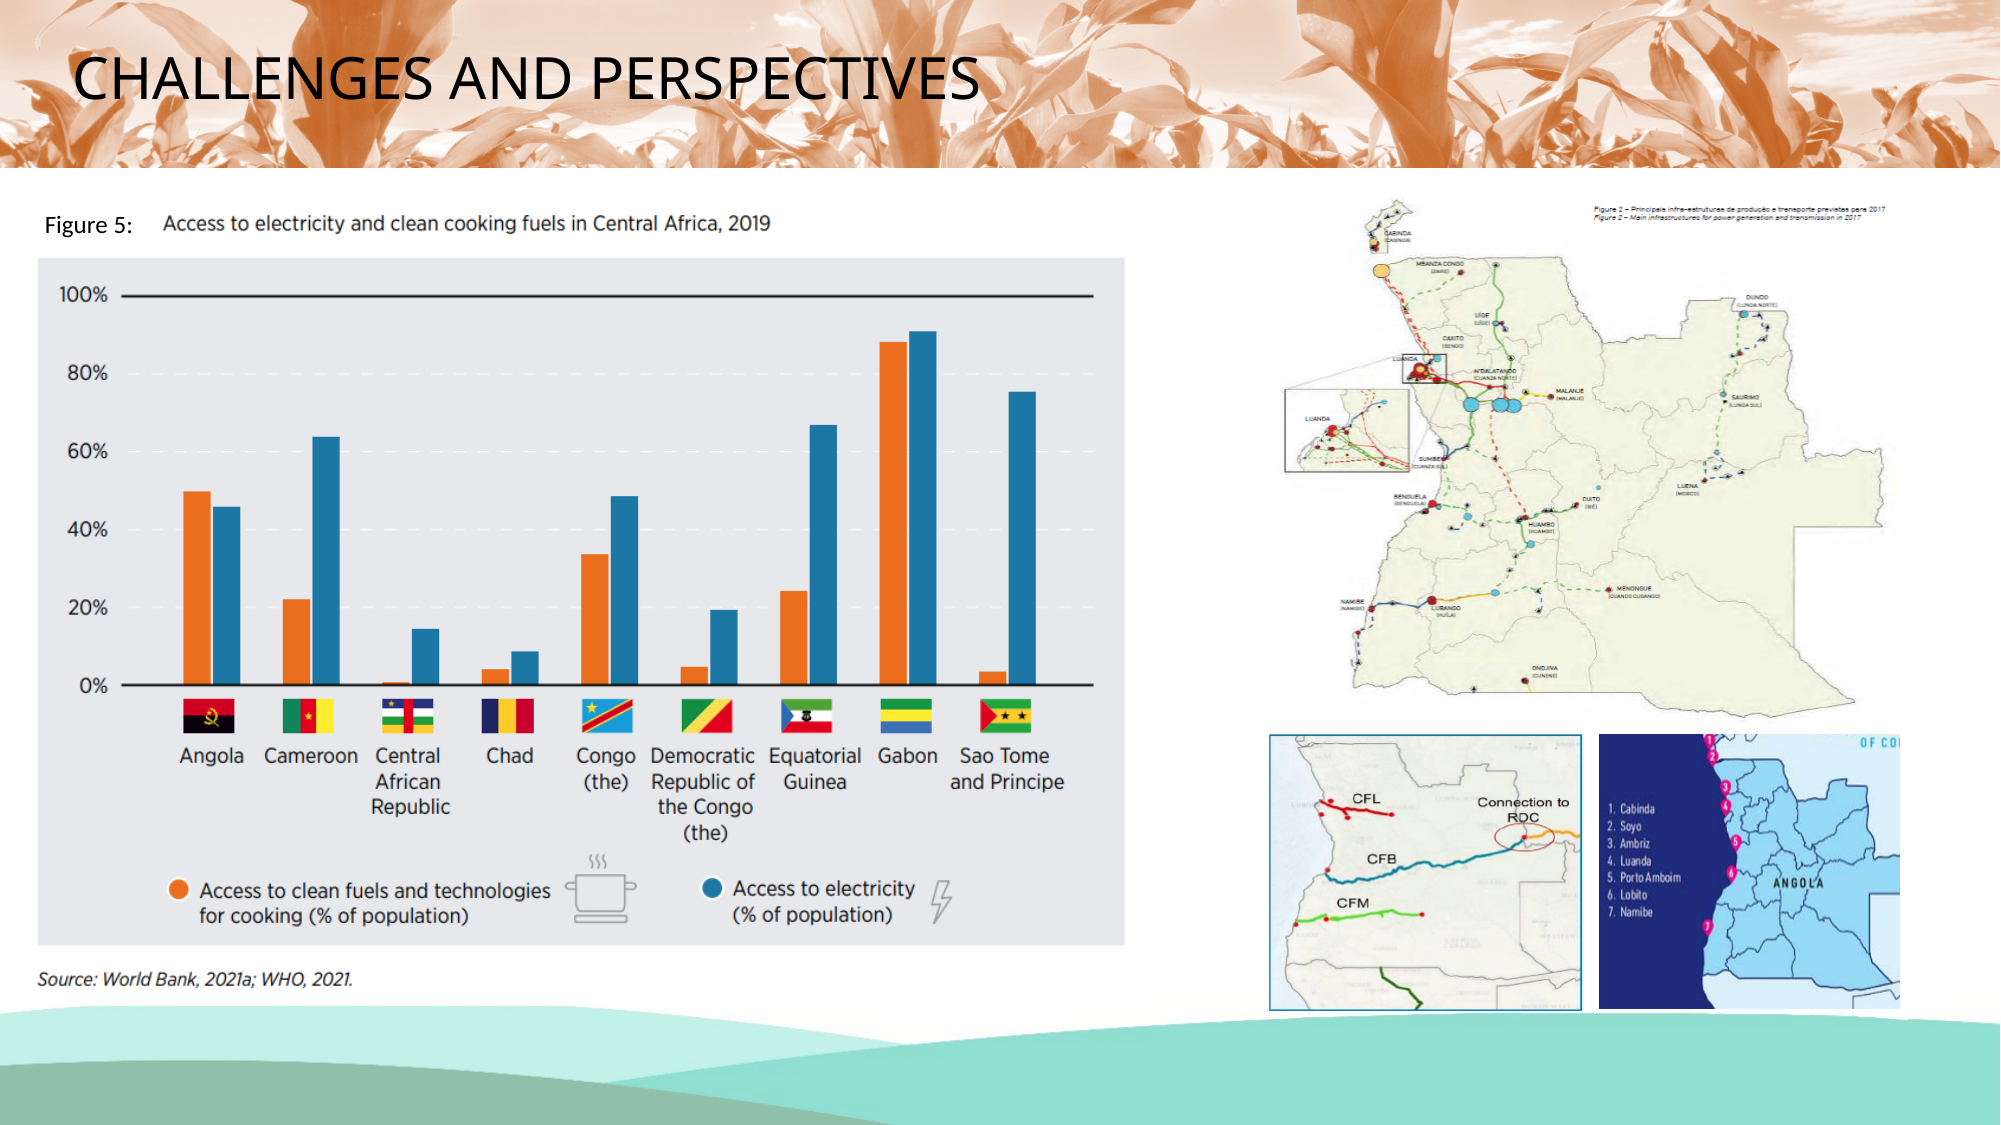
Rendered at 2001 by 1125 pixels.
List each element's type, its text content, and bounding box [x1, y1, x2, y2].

picture [1262, 731, 1588, 1012]
text_box Challenges and Perspectives [42, 33, 1052, 119]
picture [1279, 196, 1899, 730]
picture [0, 182, 1152, 1006]
picture [1599, 734, 1900, 1009]
